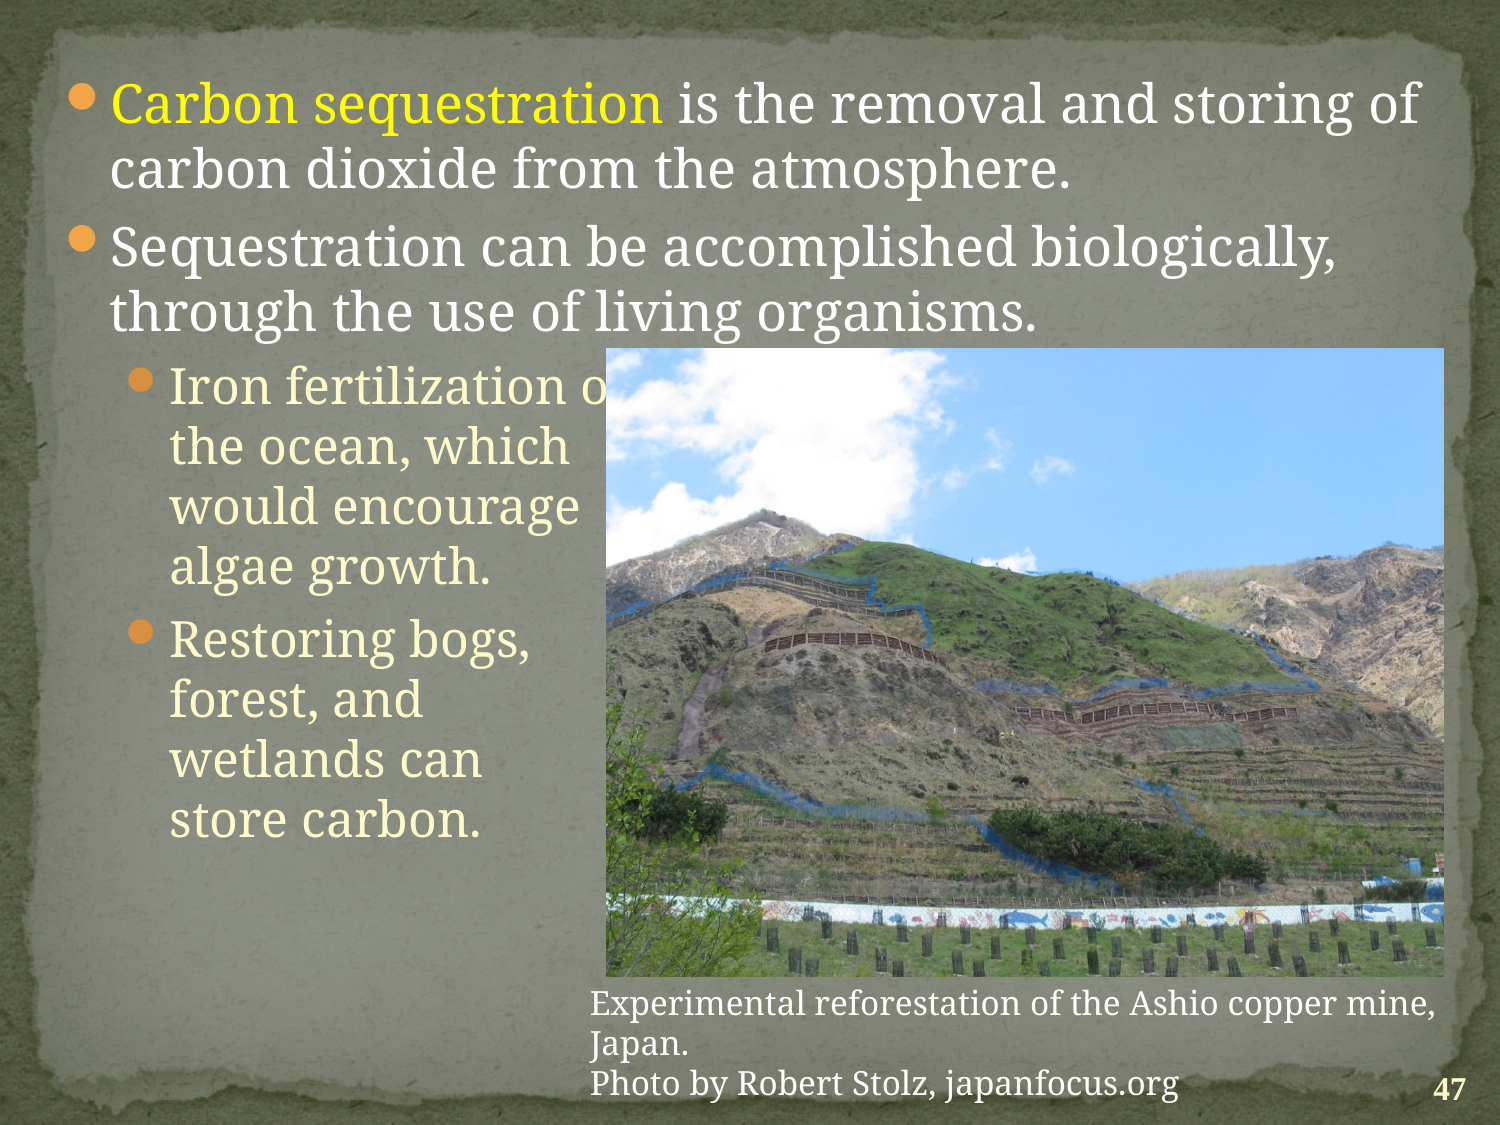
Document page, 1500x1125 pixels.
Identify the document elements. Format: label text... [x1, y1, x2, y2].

picture [606, 348, 1444, 975]
slide_number 47 [1400, 1050, 1500, 1125]
text_box Experimental reforestation of the Ashio copper mine, Japan. Photo by Robert Stolz, japanfocus.org [574, 974, 1475, 1110]
list Carbon sequestration is the removal and storing of carbon dioxide from the atmosphere. Sequestration can be accomplished biologically, through the use of living organisms. Iron fertilization of the ocean, which would encourage algae growth. Restoring bogs, forest, and wetlands can store carbon. [50, 62, 1450, 1000]
